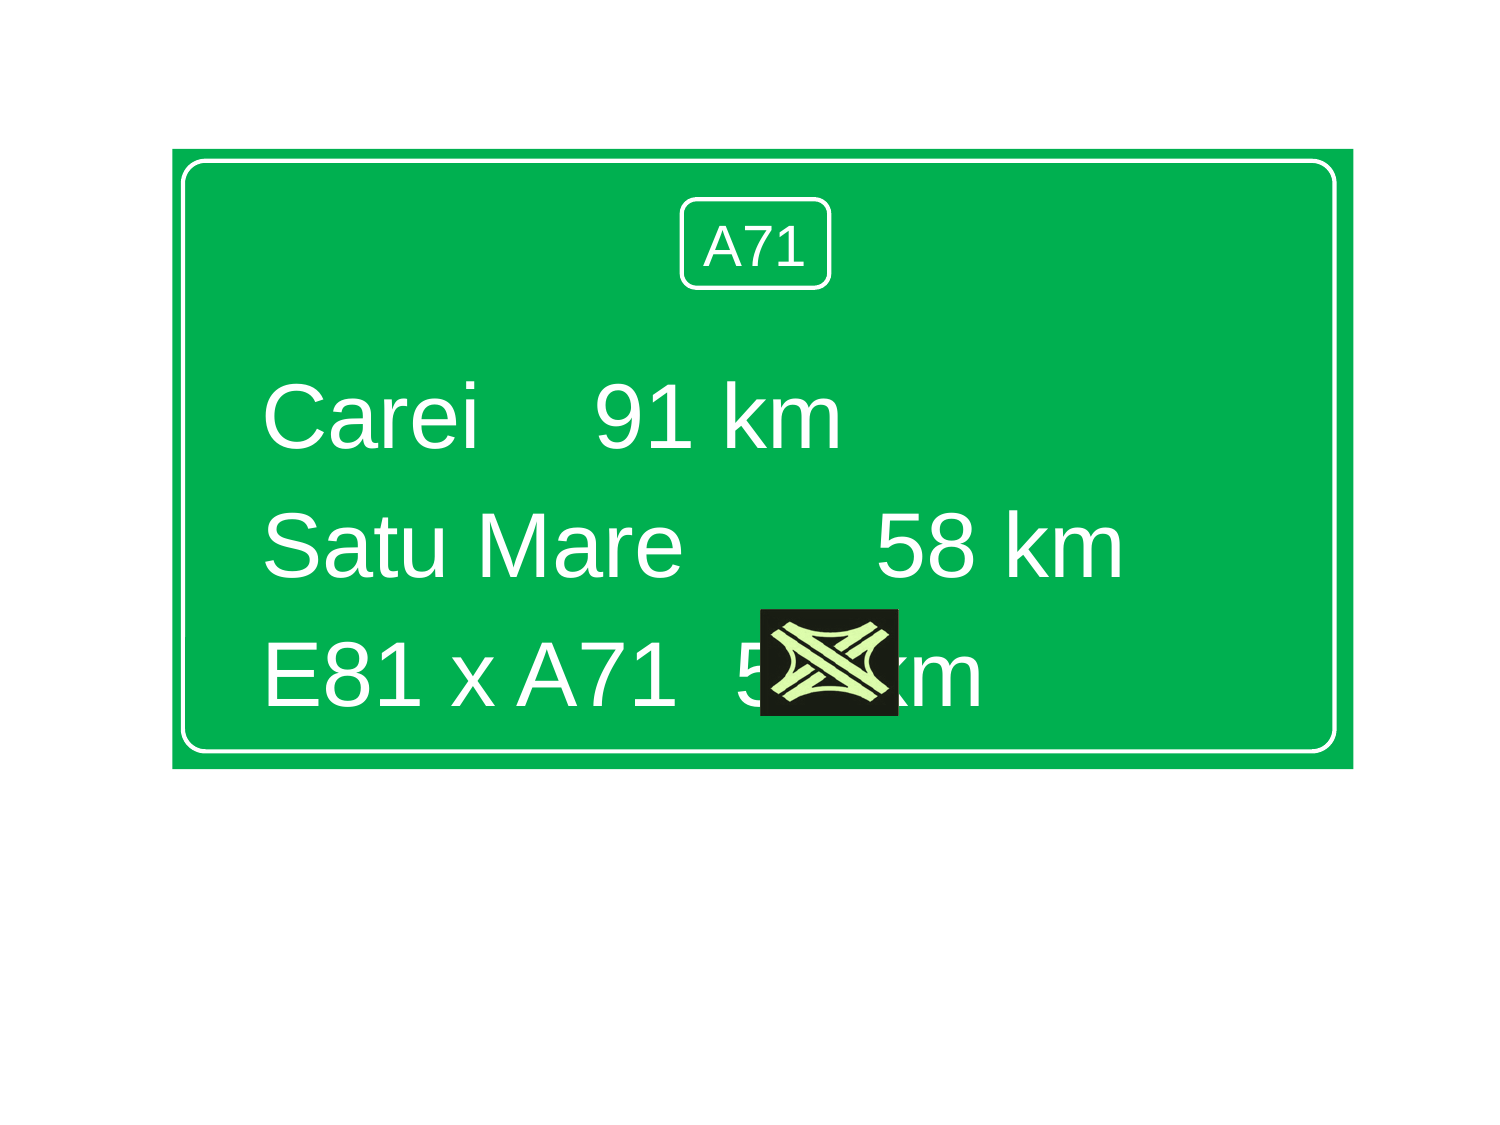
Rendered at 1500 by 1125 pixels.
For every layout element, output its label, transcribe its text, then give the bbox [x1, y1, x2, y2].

text_box Carei 91 km Satu Mare 58 km E81 x A71 53 km [172, 148, 1354, 770]
picture [759, 609, 899, 717]
text_box A71 [679, 197, 832, 290]
text_box [180, 158, 1337, 754]
